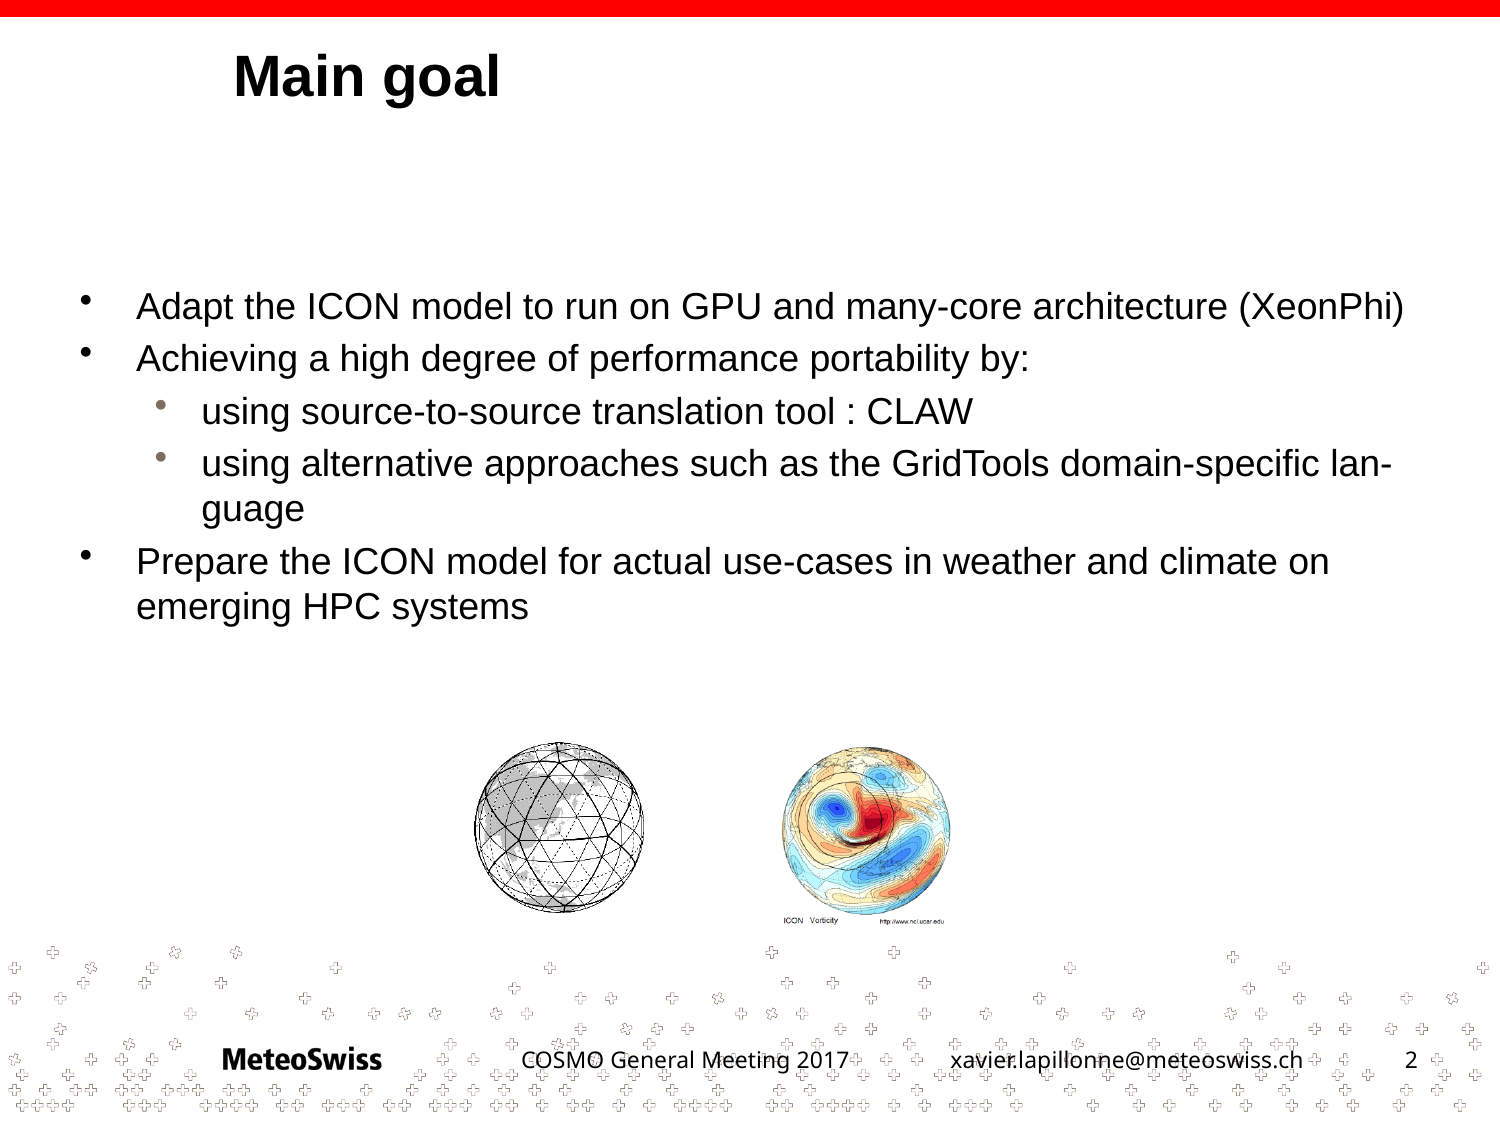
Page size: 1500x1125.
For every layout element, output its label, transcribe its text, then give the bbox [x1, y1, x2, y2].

picture [8, 946, 1489, 1114]
picture [474, 742, 644, 913]
picture [770, 736, 957, 927]
list Adapt the ICON model to run on GPU and many-core architecture (XeonPhi) Achieving a high degree of performance portability by: using source-to-source translation tool : CLAW using alternative approaches such as the GridTools domain-specific lan- guage Prepare the ICON model for actual use-cases in weather and climate on emerging HPC systems [64, 274, 1459, 762]
title Main goal [218, 30, 1436, 161]
